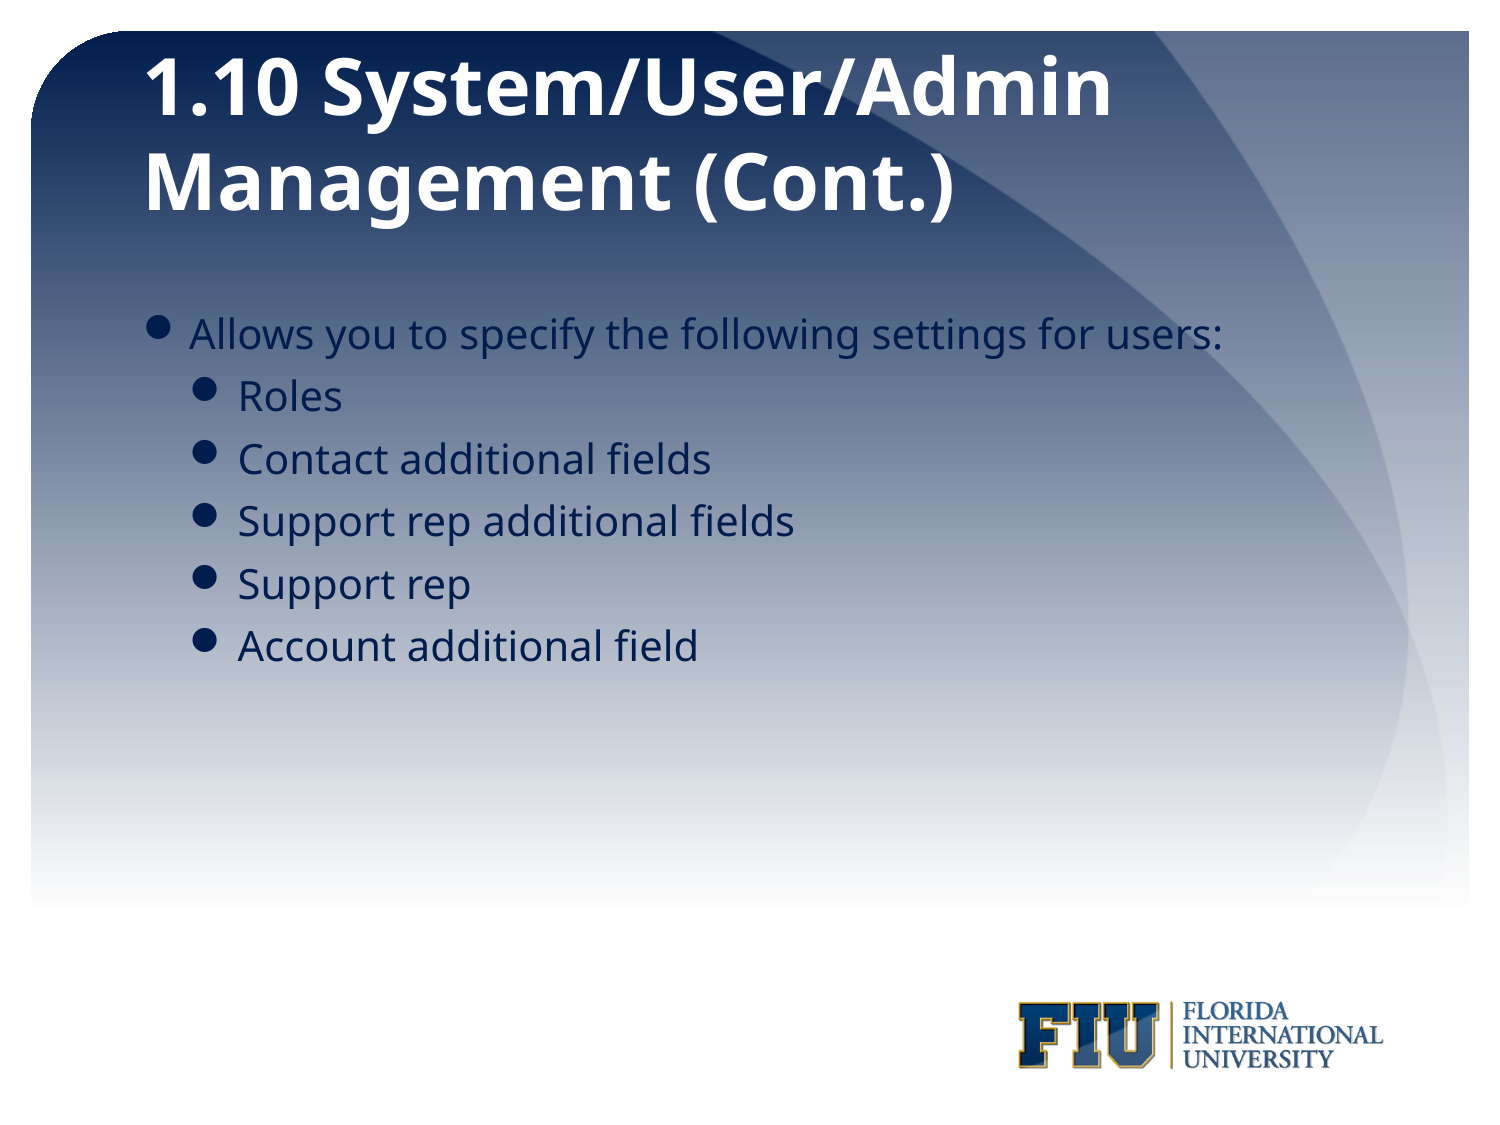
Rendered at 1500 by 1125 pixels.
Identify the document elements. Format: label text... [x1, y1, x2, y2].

picture [24, 30, 1473, 1094]
list Allows you to specify the following settings for users: Roles Contact additional fields Support rep additional fields Support rep Account additional field [127, 299, 1373, 991]
title 1.10 System/User/Admin Management (Cont.) [127, 62, 1373, 235]
